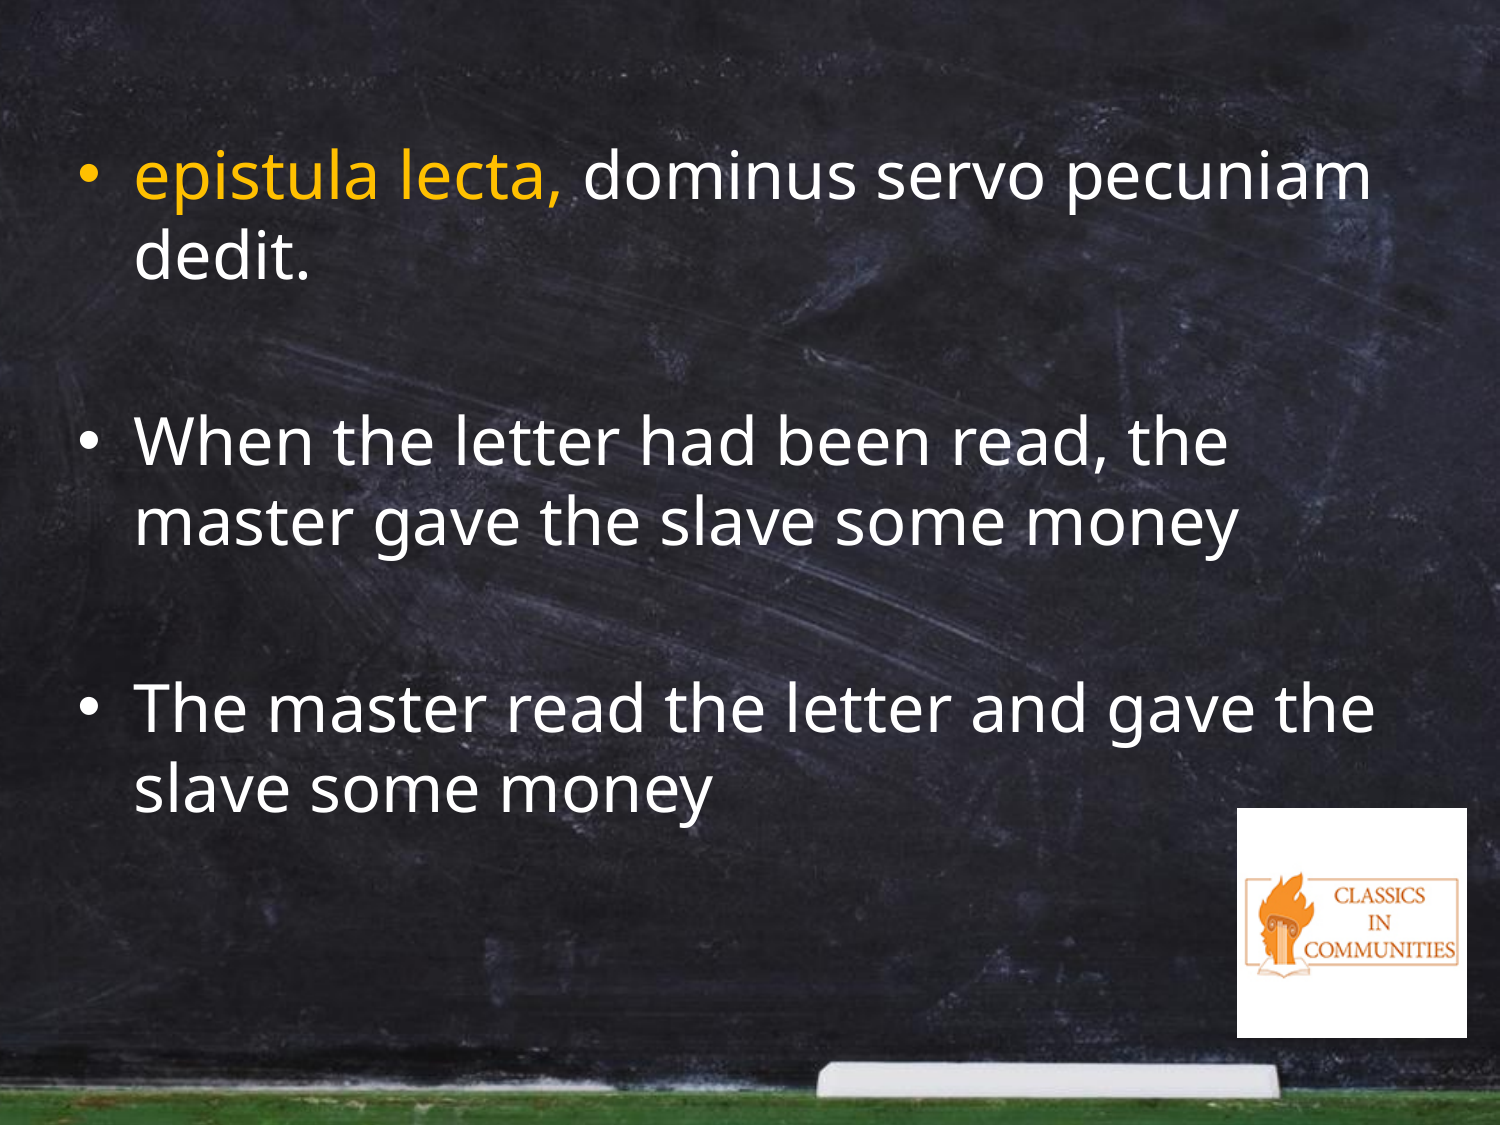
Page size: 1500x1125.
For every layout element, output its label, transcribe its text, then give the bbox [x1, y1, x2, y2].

picture [0, 0, 1500, 1125]
list epistula lecta, dominus servo pecuniam dedit. When the letter had been read, the master gave the slave some money The master read the letter and gave the slave some money [62, 125, 1413, 868]
